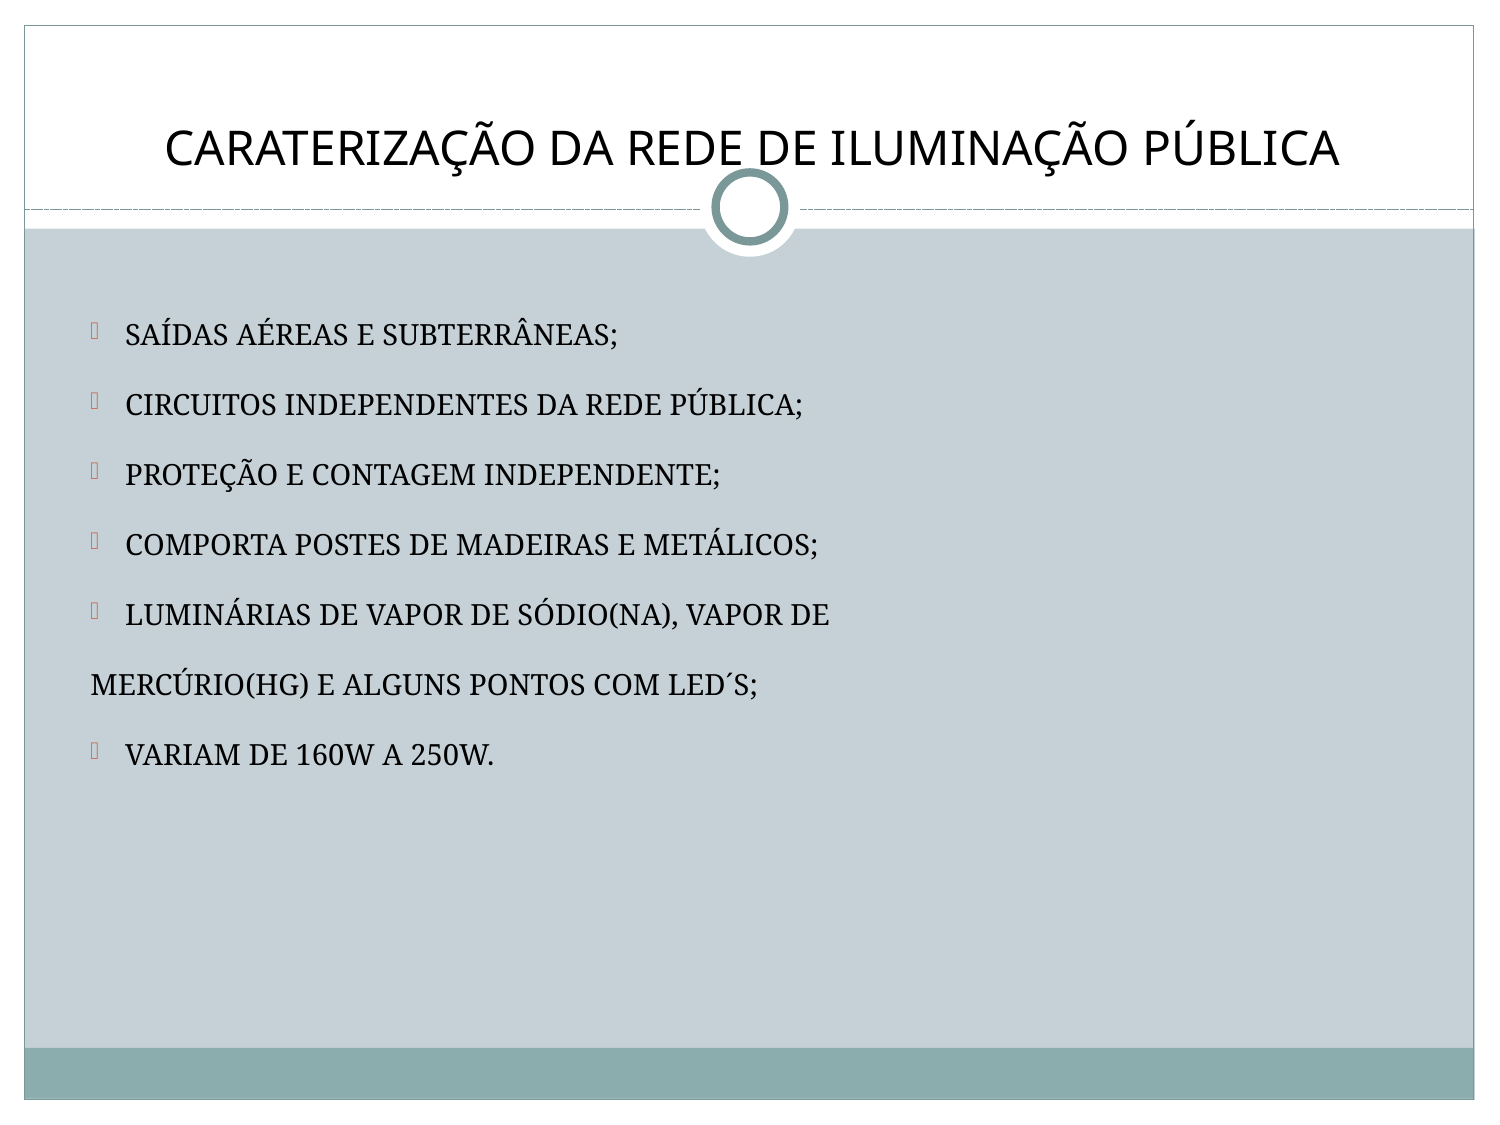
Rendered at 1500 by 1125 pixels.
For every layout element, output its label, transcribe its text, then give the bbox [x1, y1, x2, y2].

list Saídas aéreas e Subterrâneas; Circuitos independentes da rede pública; Proteção e contagem independente; Comporta postes de madeiras e metálicos; Luminárias de vapor de sódio(Na), vapor de mercúrio(Hg) e alguns pontos com Led´s; Variam de 160W a 250W. [89, 237, 1486, 989]
title Caraterização da Rede de Iluminação Pública [52, 54, 1454, 180]
